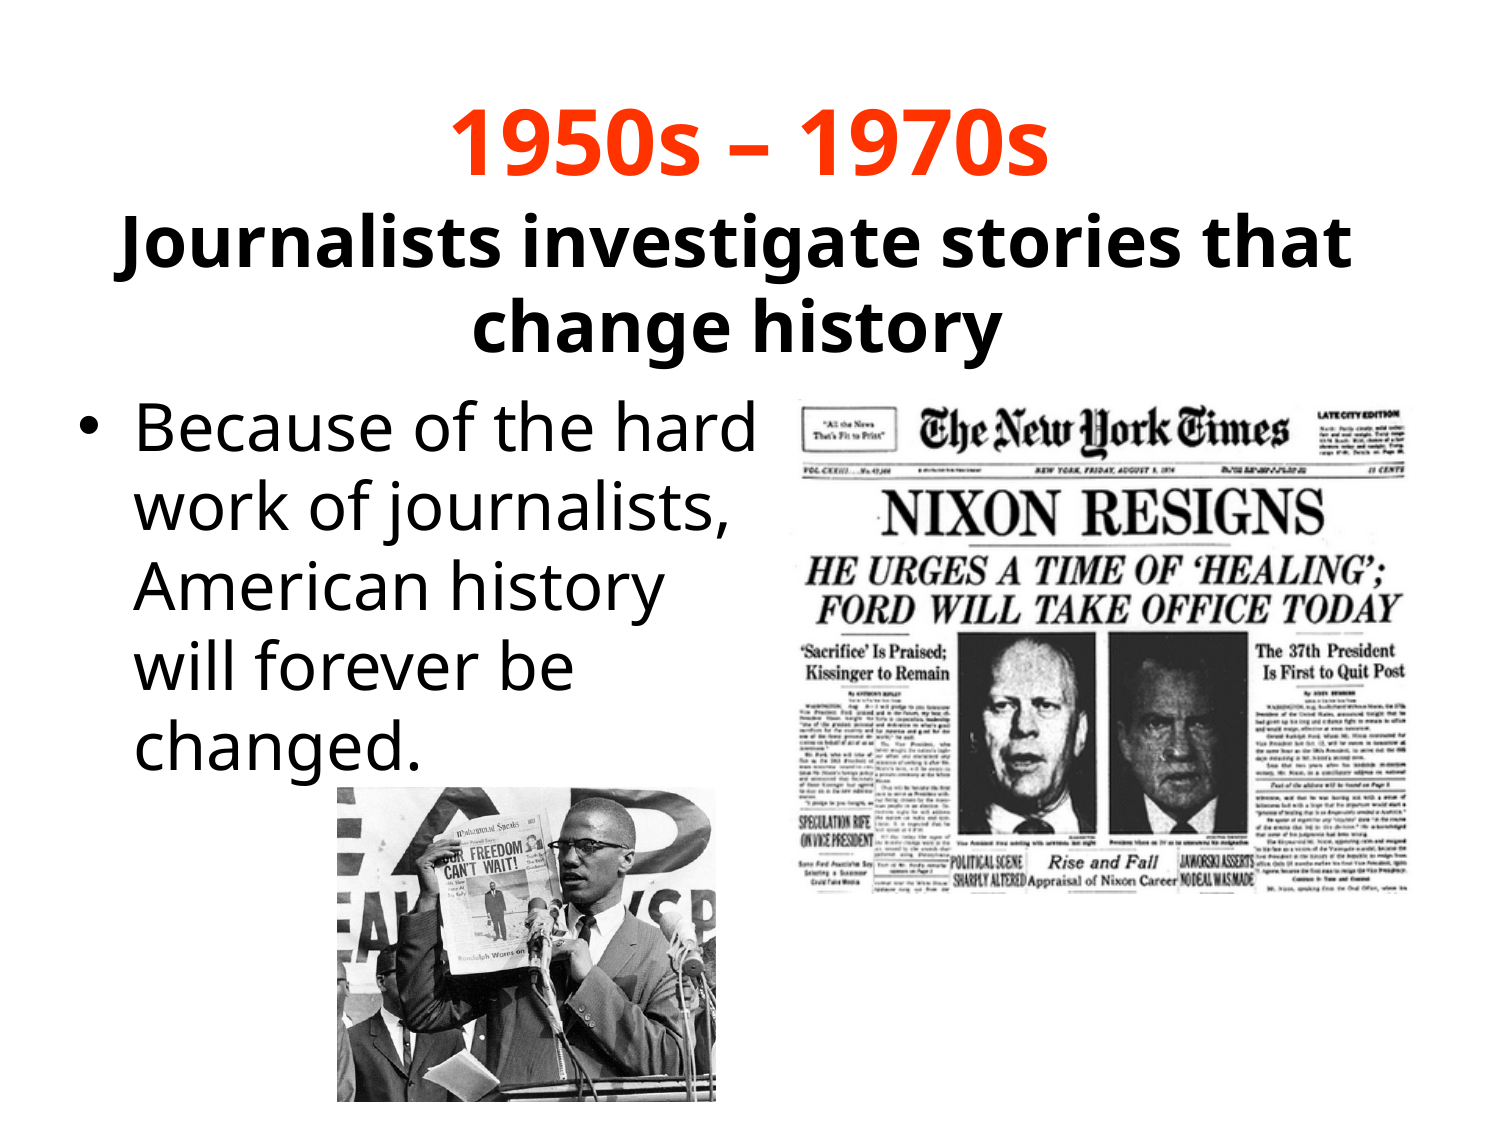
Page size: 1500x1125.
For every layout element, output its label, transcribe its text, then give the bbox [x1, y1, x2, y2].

text_box Journalists investigate stories that change history [62, 187, 1413, 375]
title 1950s – 1970s [75, 45, 1425, 233]
picture [337, 787, 716, 1102]
picture [789, 399, 1416, 894]
list Because of the hard work of journalists, American history will forever be changed. [62, 376, 788, 1125]
